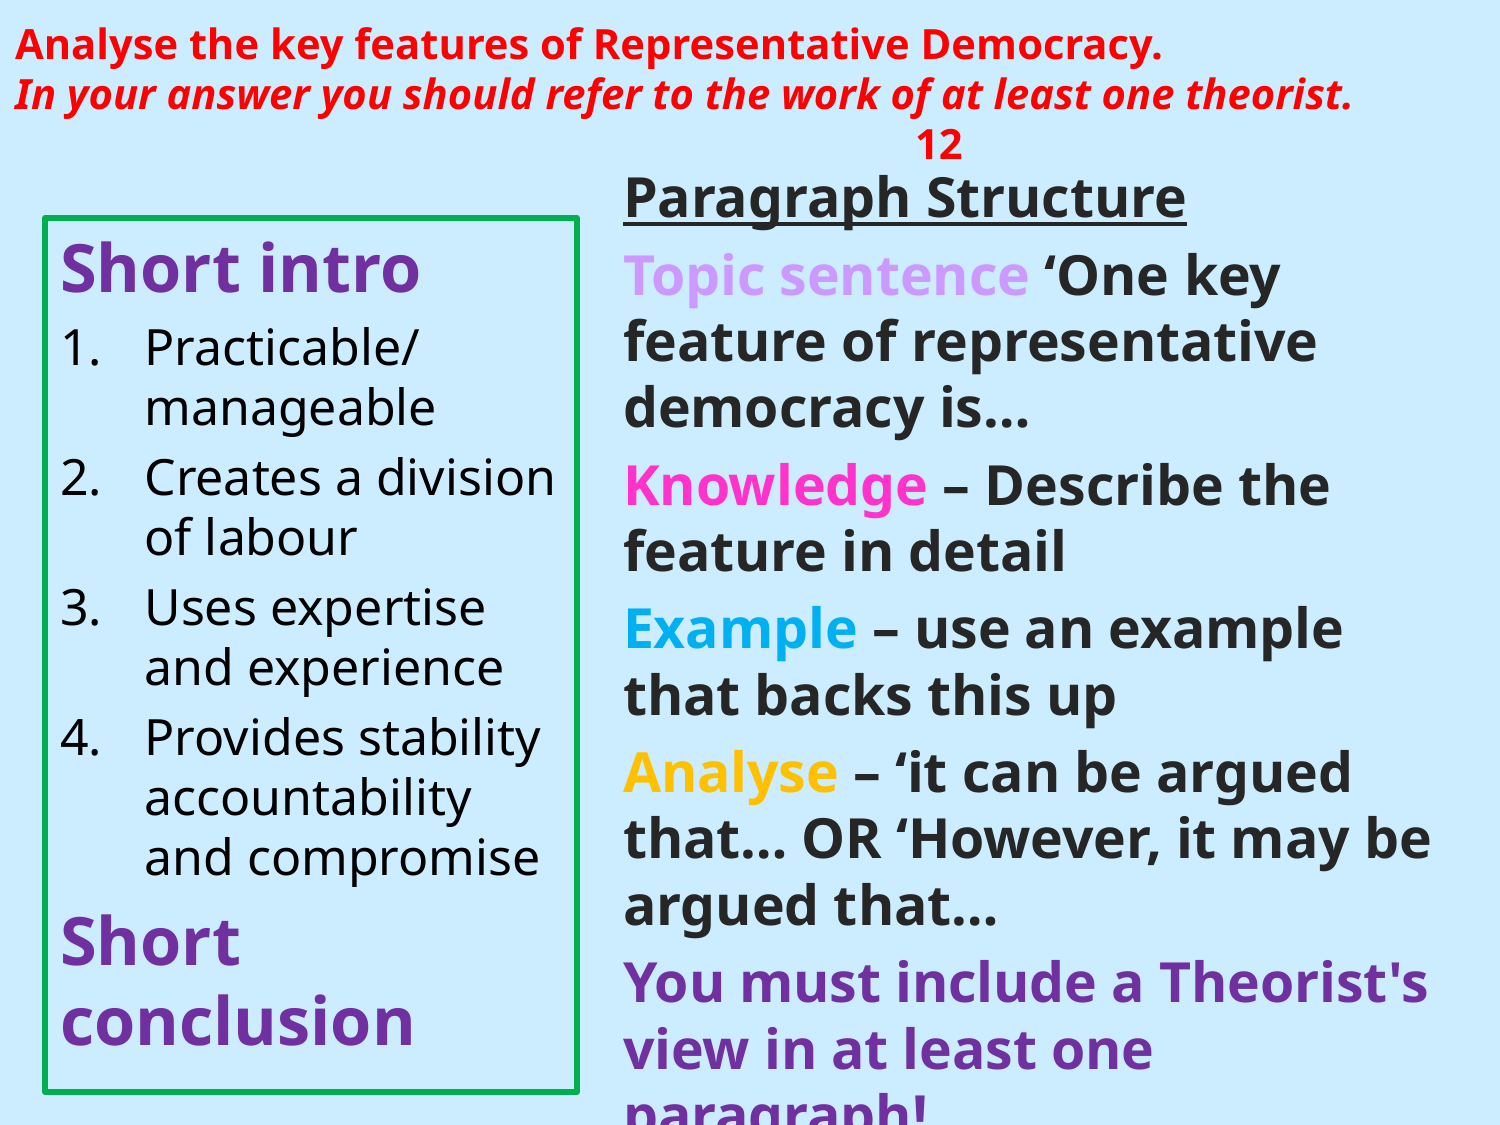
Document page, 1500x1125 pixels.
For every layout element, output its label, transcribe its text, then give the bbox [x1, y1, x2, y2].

list Short intro Practicable/ manageable Creates a division of labour Uses expertise and experience Provides stability accountability and compromise Short conclusion [45, 217, 577, 1092]
title Analyse the key features of Representative Democracy. In your answer you should refer to the work of at least one theorist. 12 [0, 0, 1427, 187]
text_box Paragraph Structure Topic sentence ‘One key feature of representative democracy is… Knowledge – Describe the feature in detail Example – use an example that backs this up Analyse – ‘it can be argued that… OR ‘However, it may be argued that… You must include a Theorist's view in at least one paragraph! [608, 154, 1459, 1125]
